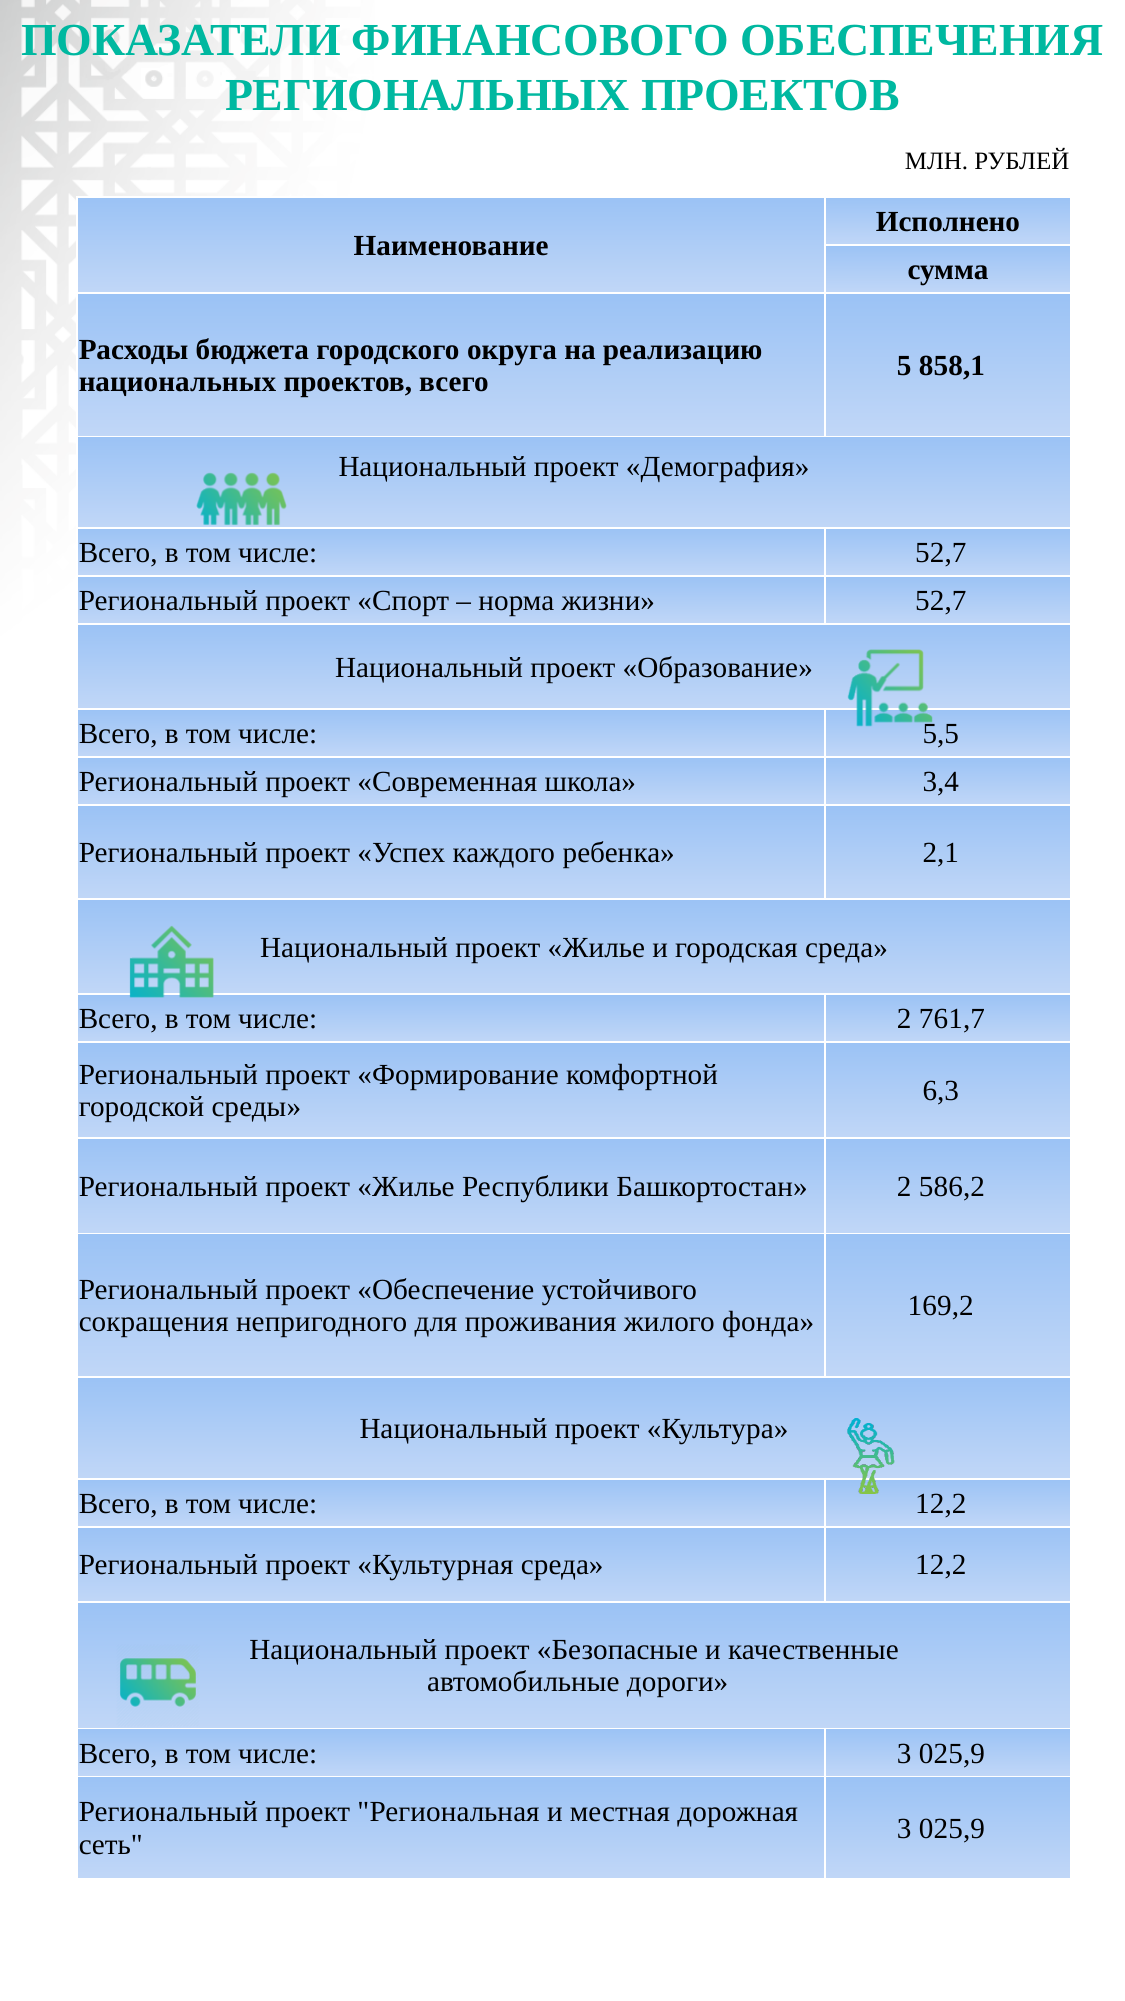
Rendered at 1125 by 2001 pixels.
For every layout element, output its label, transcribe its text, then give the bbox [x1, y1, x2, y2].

table_header Исполнено [826, 198, 1070, 244]
table_cell Всего, в том числе: [78, 1480, 824, 1526]
table_cell 2,1 [826, 806, 1070, 898]
table_cell Всего, в том числе: [78, 529, 824, 575]
table_cell 12,2 [826, 1480, 1070, 1526]
table_cell Всего, в том числе: [78, 710, 824, 756]
table_cell 52,7 [826, 529, 1070, 575]
table_cell 5 858,1 [826, 294, 1070, 436]
table_cell Национальный проект «Демография» [78, 437, 1070, 527]
table_cell Национальный проект «Образование» [78, 625, 1070, 708]
table_cell Региональный проект «Жилье Республики Башкортостан» [78, 1139, 824, 1233]
table_cell Региональный проект «Современная школа» [78, 758, 824, 804]
table_cell Региональный проект «Обеспечение устойчивого сокращения непригодного для проживания жилого фонда» [78, 1234, 824, 1376]
table_cell Расходы бюджета городского округа на реализацию национальных проектов, всего [78, 294, 824, 436]
table_cell 3,4 [826, 758, 1070, 804]
text_box ПОКАЗАТЕЛИ ФИНАНСОВОГО ОБЕСПЕЧЕНИЯ РЕГИОНАЛЬНЫХ ПРОЕКТОВ [0, 2, 1125, 127]
table_cell 5,5 [826, 710, 1070, 756]
table_header Наименование [78, 198, 824, 292]
table_cell Всего, в том числе: [78, 1729, 824, 1776]
table_cell Национальный проект «Культура» [78, 1378, 1070, 1478]
table_cell 3 025,9 [826, 1777, 1070, 1878]
table_cell Региональный проект "Региональная и местная дорожная сеть" [78, 1777, 824, 1878]
table_cell Национальный проект «Безопасные и качественные автомобильные дороги» [78, 1603, 1070, 1728]
table_cell Всего, в том числе: [78, 995, 824, 1041]
table_cell Региональный проект «Формирование комфортной городской среды» [78, 1043, 824, 1137]
picture [0, 127, 1125, 2000]
table_cell 12,2 [826, 1528, 1070, 1601]
table_cell Региональный проект «Спорт – норма жизни» [78, 577, 824, 623]
table_cell 6,3 [826, 1043, 1070, 1137]
table_cell 2 761,7 [826, 995, 1070, 1041]
table_cell сумма [826, 246, 1070, 292]
table_cell 3 025,9 [826, 1729, 1070, 1776]
text_box МЛН. РУБЛЕЙ [890, 136, 1103, 182]
table_cell Национальный проект «Жилье и городская среда» [78, 900, 1070, 993]
table_cell 2 586,2 [826, 1139, 1070, 1233]
table_cell 169,2 [826, 1234, 1070, 1376]
table_cell 52,7 [826, 577, 1070, 623]
table_cell Региональный проект «Успех каждого ребенка» [78, 806, 824, 898]
table_cell Региональный проект «Культурная среда» [78, 1528, 824, 1601]
